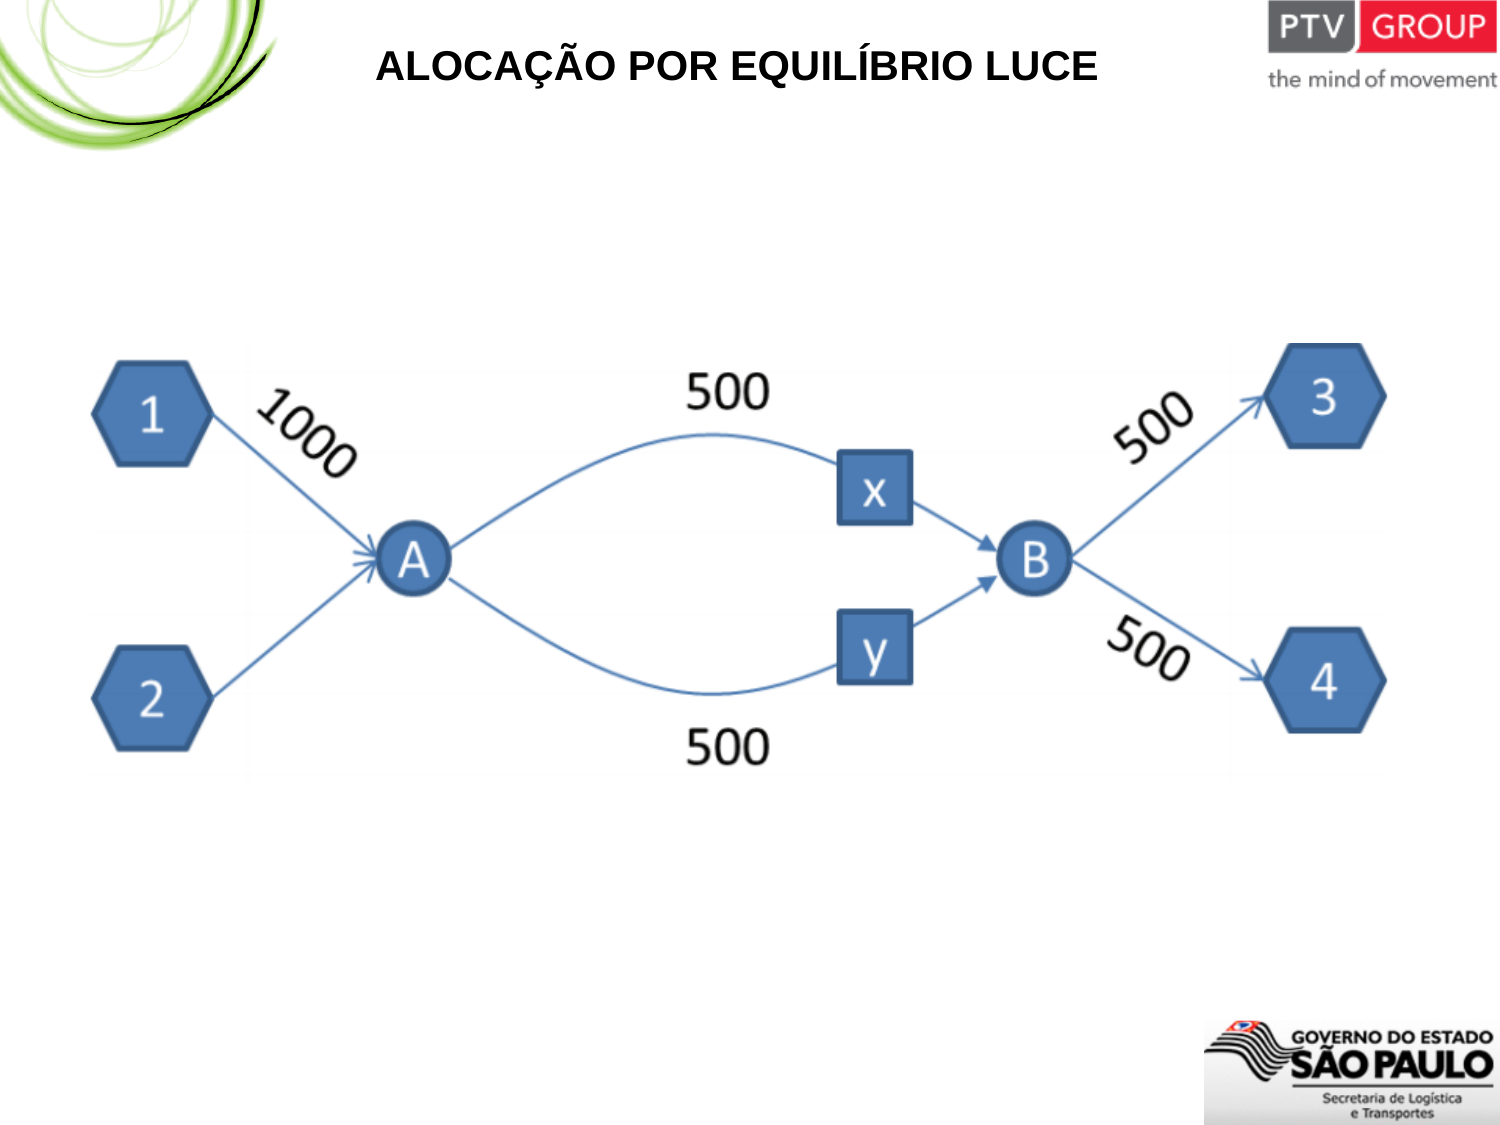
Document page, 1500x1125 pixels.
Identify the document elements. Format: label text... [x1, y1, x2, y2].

text_box ALOCAÇÃO POR EQUILÍBRIO LUCE [360, 30, 1459, 161]
picture [0, 0, 1500, 1125]
picture [1355, 0, 1359, 30]
